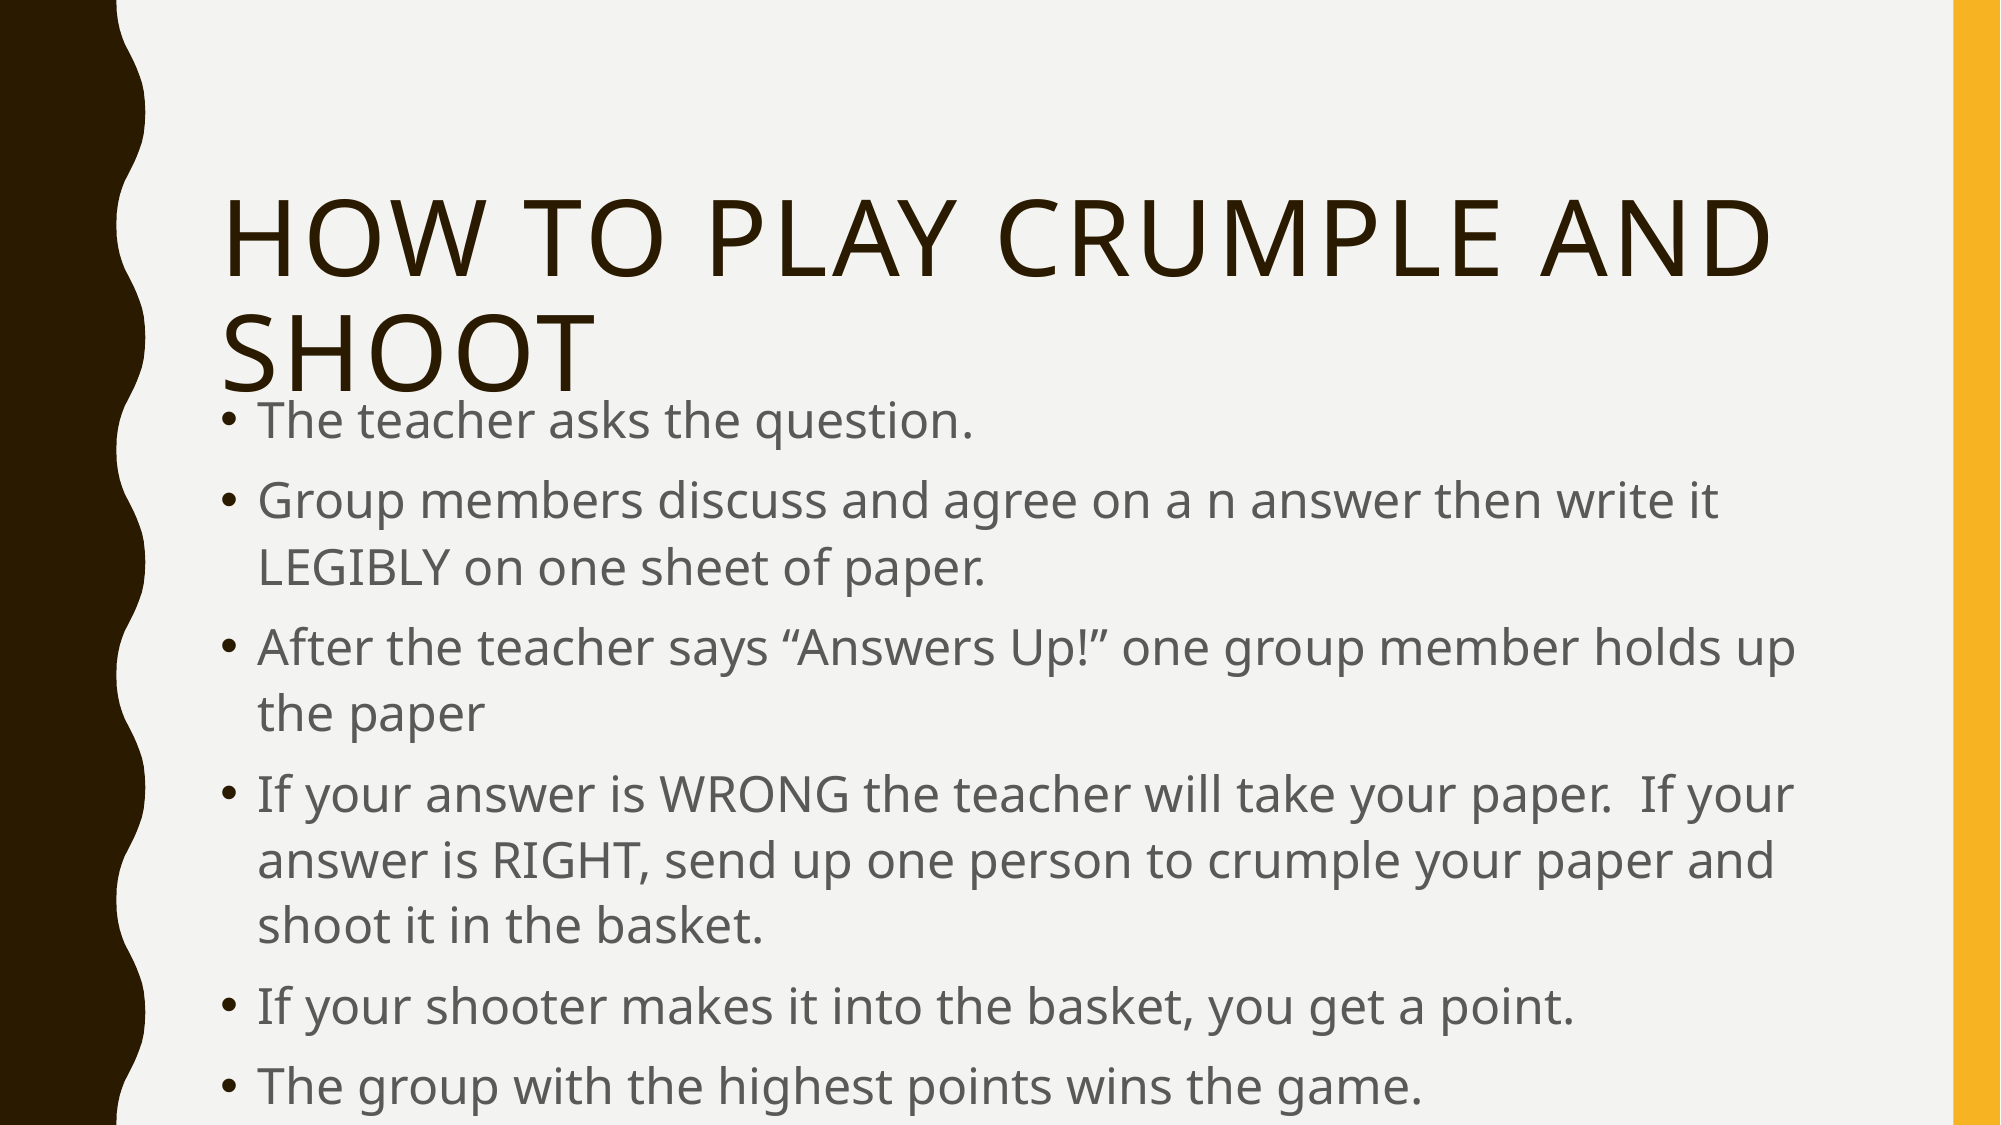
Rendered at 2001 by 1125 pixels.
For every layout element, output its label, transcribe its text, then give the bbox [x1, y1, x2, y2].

title How to Play Crumple and shoot [205, 62, 1875, 308]
list The teacher asks the question. Group members discuss and agree on a n answer then write it LEGIBLY on one sheet of paper. After the teacher says “Answers Up!” one group member holds up the paper If your answer is WRONG the teacher will take your paper. If your answer is RIGHT, send up one person to crumple your paper and shoot it in the basket. If your shooter makes it into the basket, you get a point. The group with the highest points wins the game. [205, 375, 1875, 1023]
